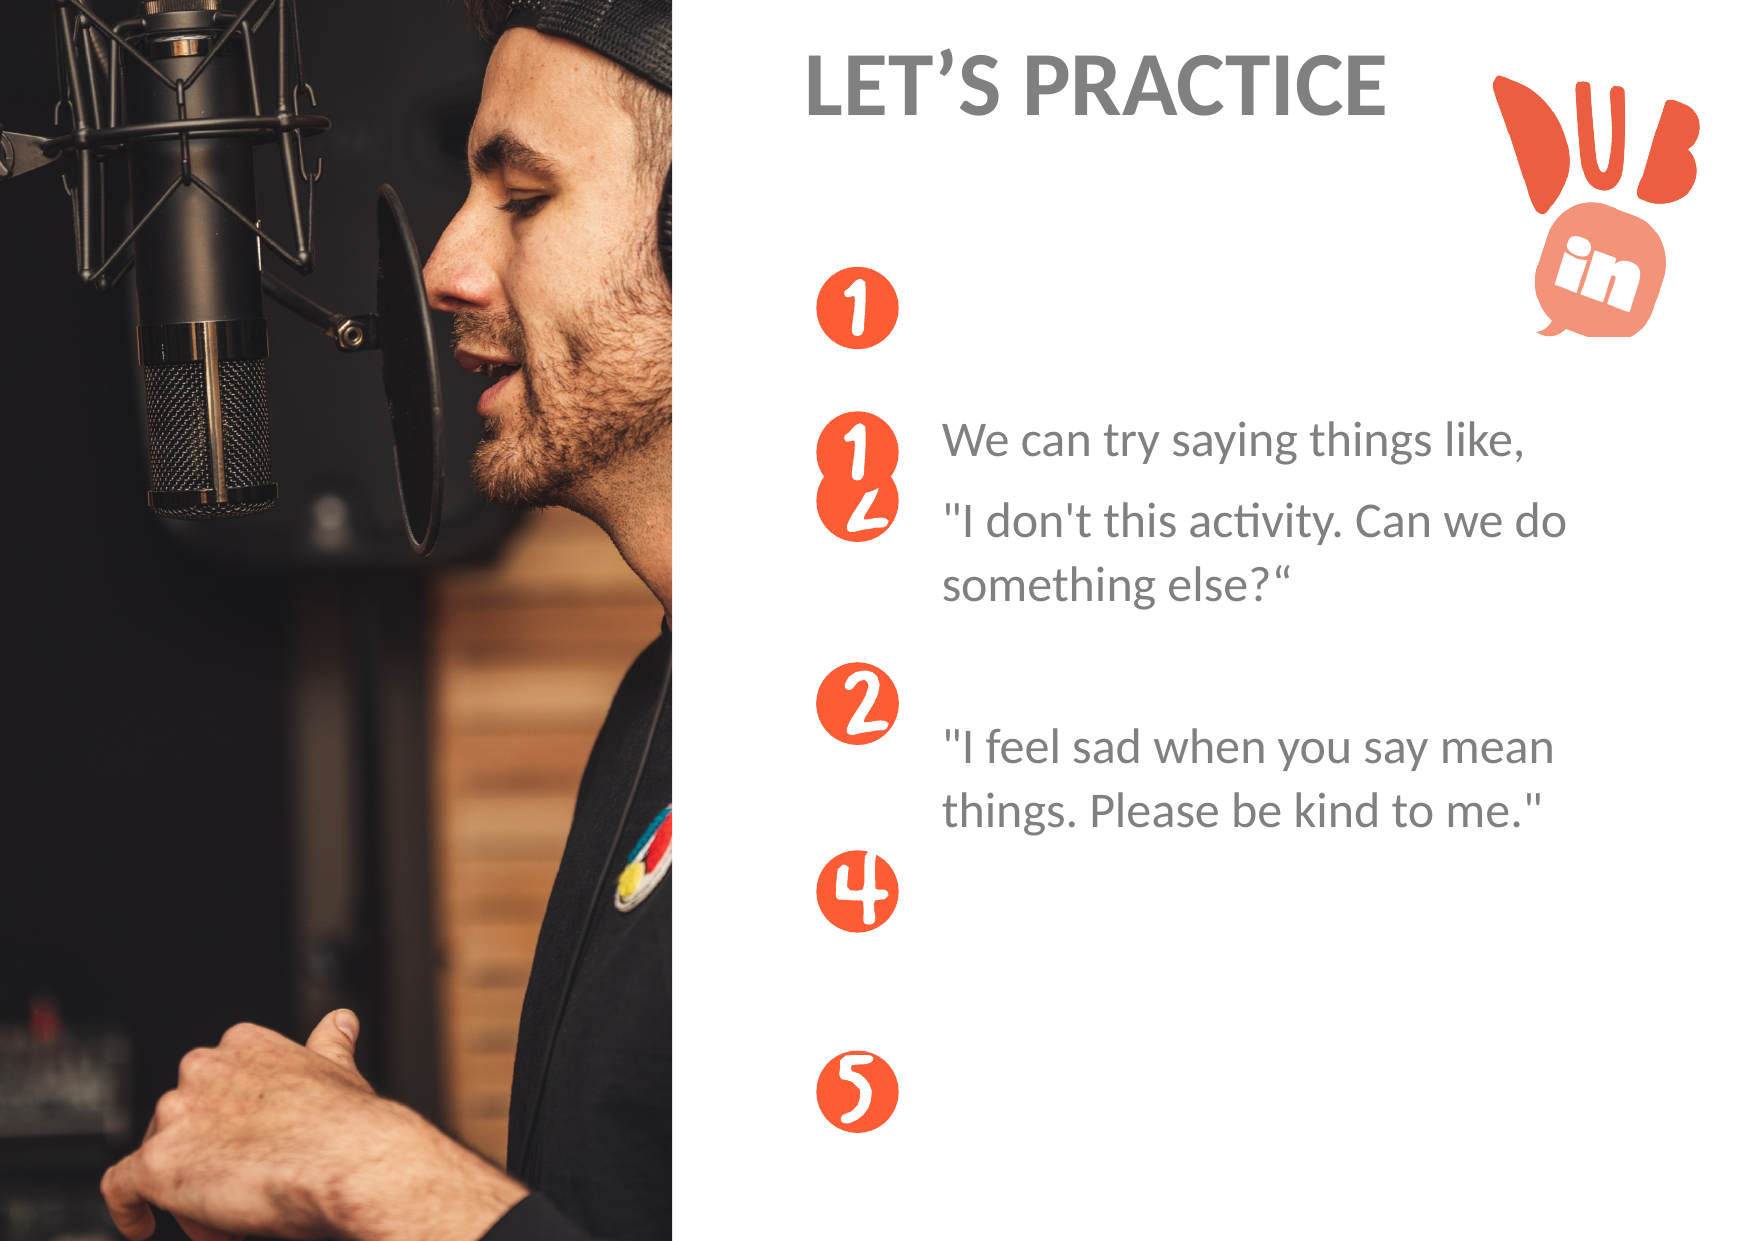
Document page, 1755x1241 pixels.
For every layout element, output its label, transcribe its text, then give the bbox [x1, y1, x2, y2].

list We can try saying things like, "I don't this activity. Can we do something else?“ "I feel sad when you say mean things. Please be kind to me." [927, 395, 1653, 896]
picture [1464, 31, 1730, 337]
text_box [816, 662, 900, 746]
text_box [816, 410, 900, 494]
picture [0, 0, 673, 1241]
text_box LET’S PRACTICE [677, 16, 1542, 177]
